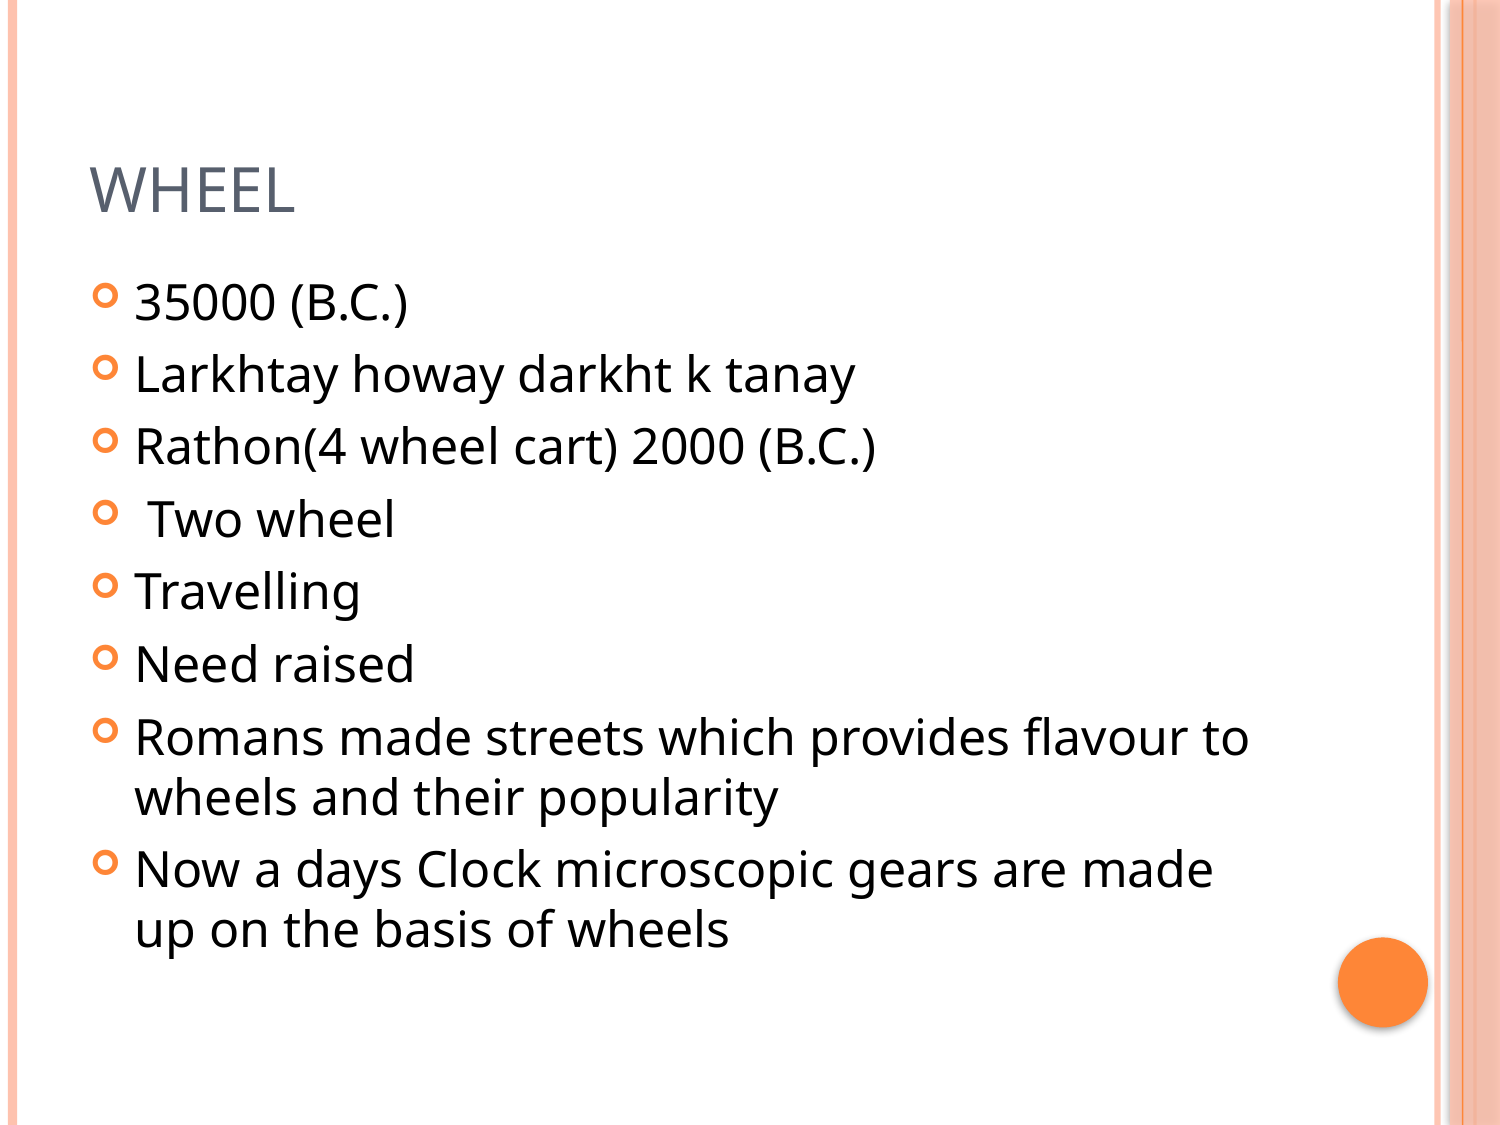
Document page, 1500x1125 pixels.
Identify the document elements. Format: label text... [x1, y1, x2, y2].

title WHEEL [75, 45, 1300, 233]
list 35000 (B.C.) Larkhtay howay darkht k tanay Rathon(4 wheel cart) 2000 (B.C.) Two wheel Travelling Need raised Romans made streets which provides flavour to wheels and their popularity Now a days Clock microscopic gears are made up on the basis of wheels [75, 262, 1300, 1062]
